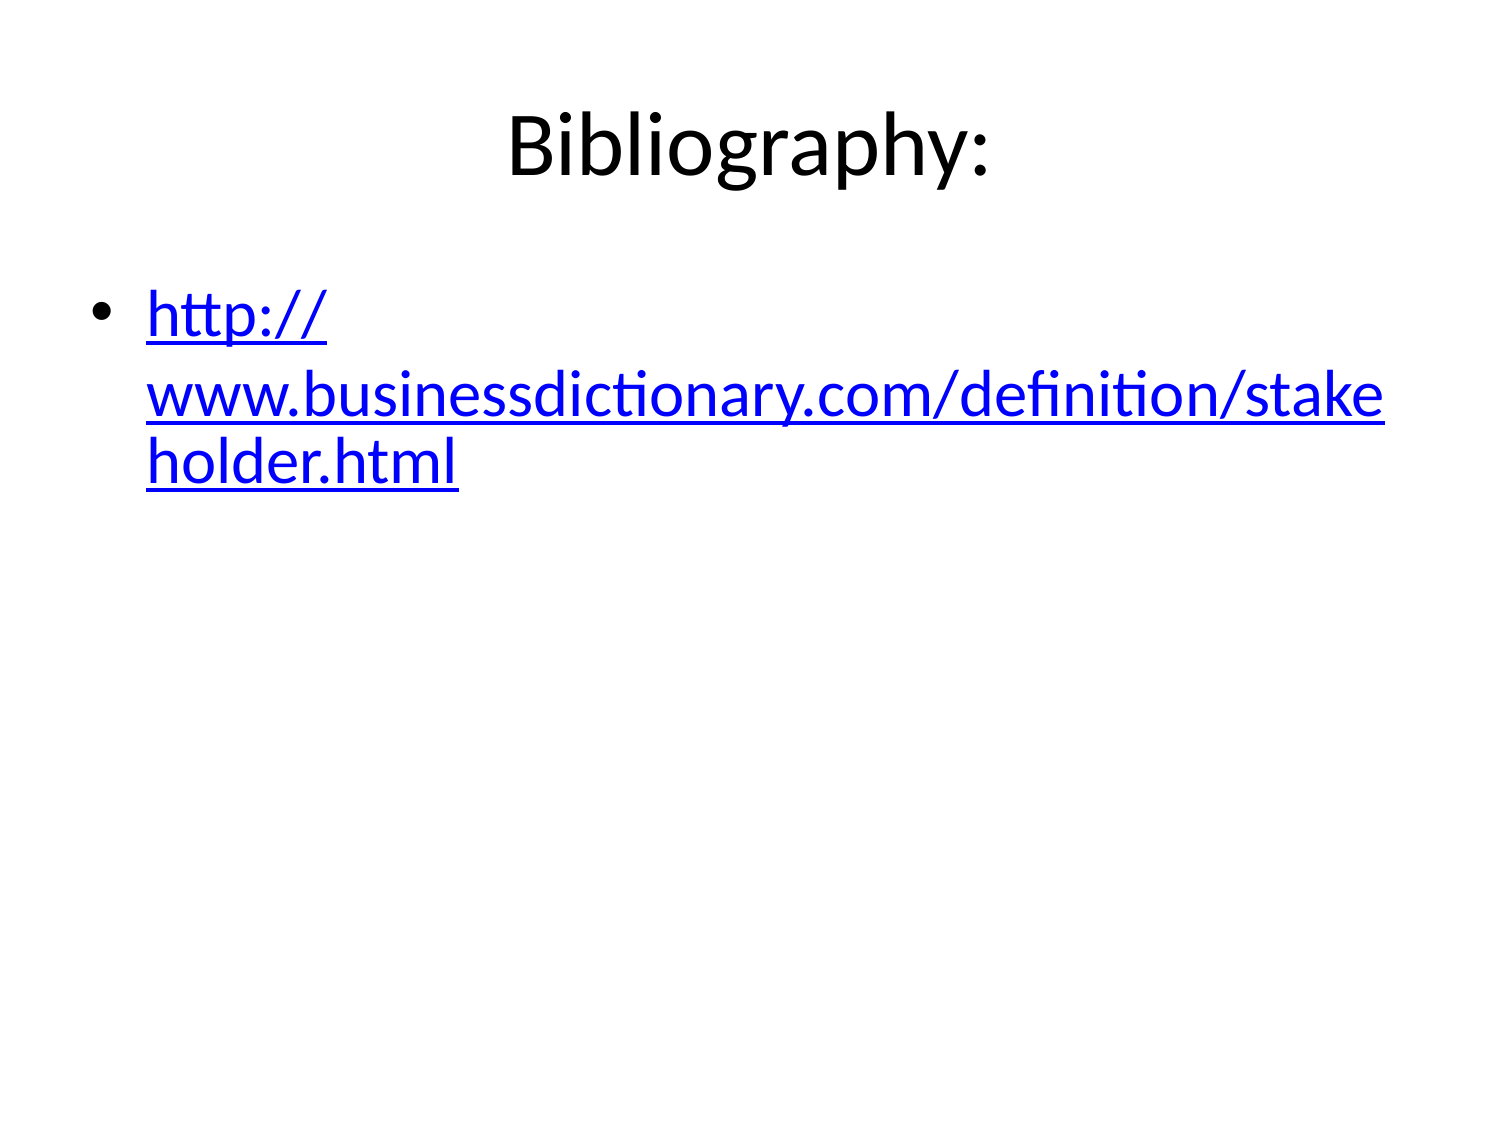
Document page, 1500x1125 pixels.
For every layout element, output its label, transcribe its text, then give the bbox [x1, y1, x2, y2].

title Bibliography: [75, 45, 1425, 233]
list http://www.businessdictionary.com/definition/stakeholder.html [75, 262, 1425, 1005]
